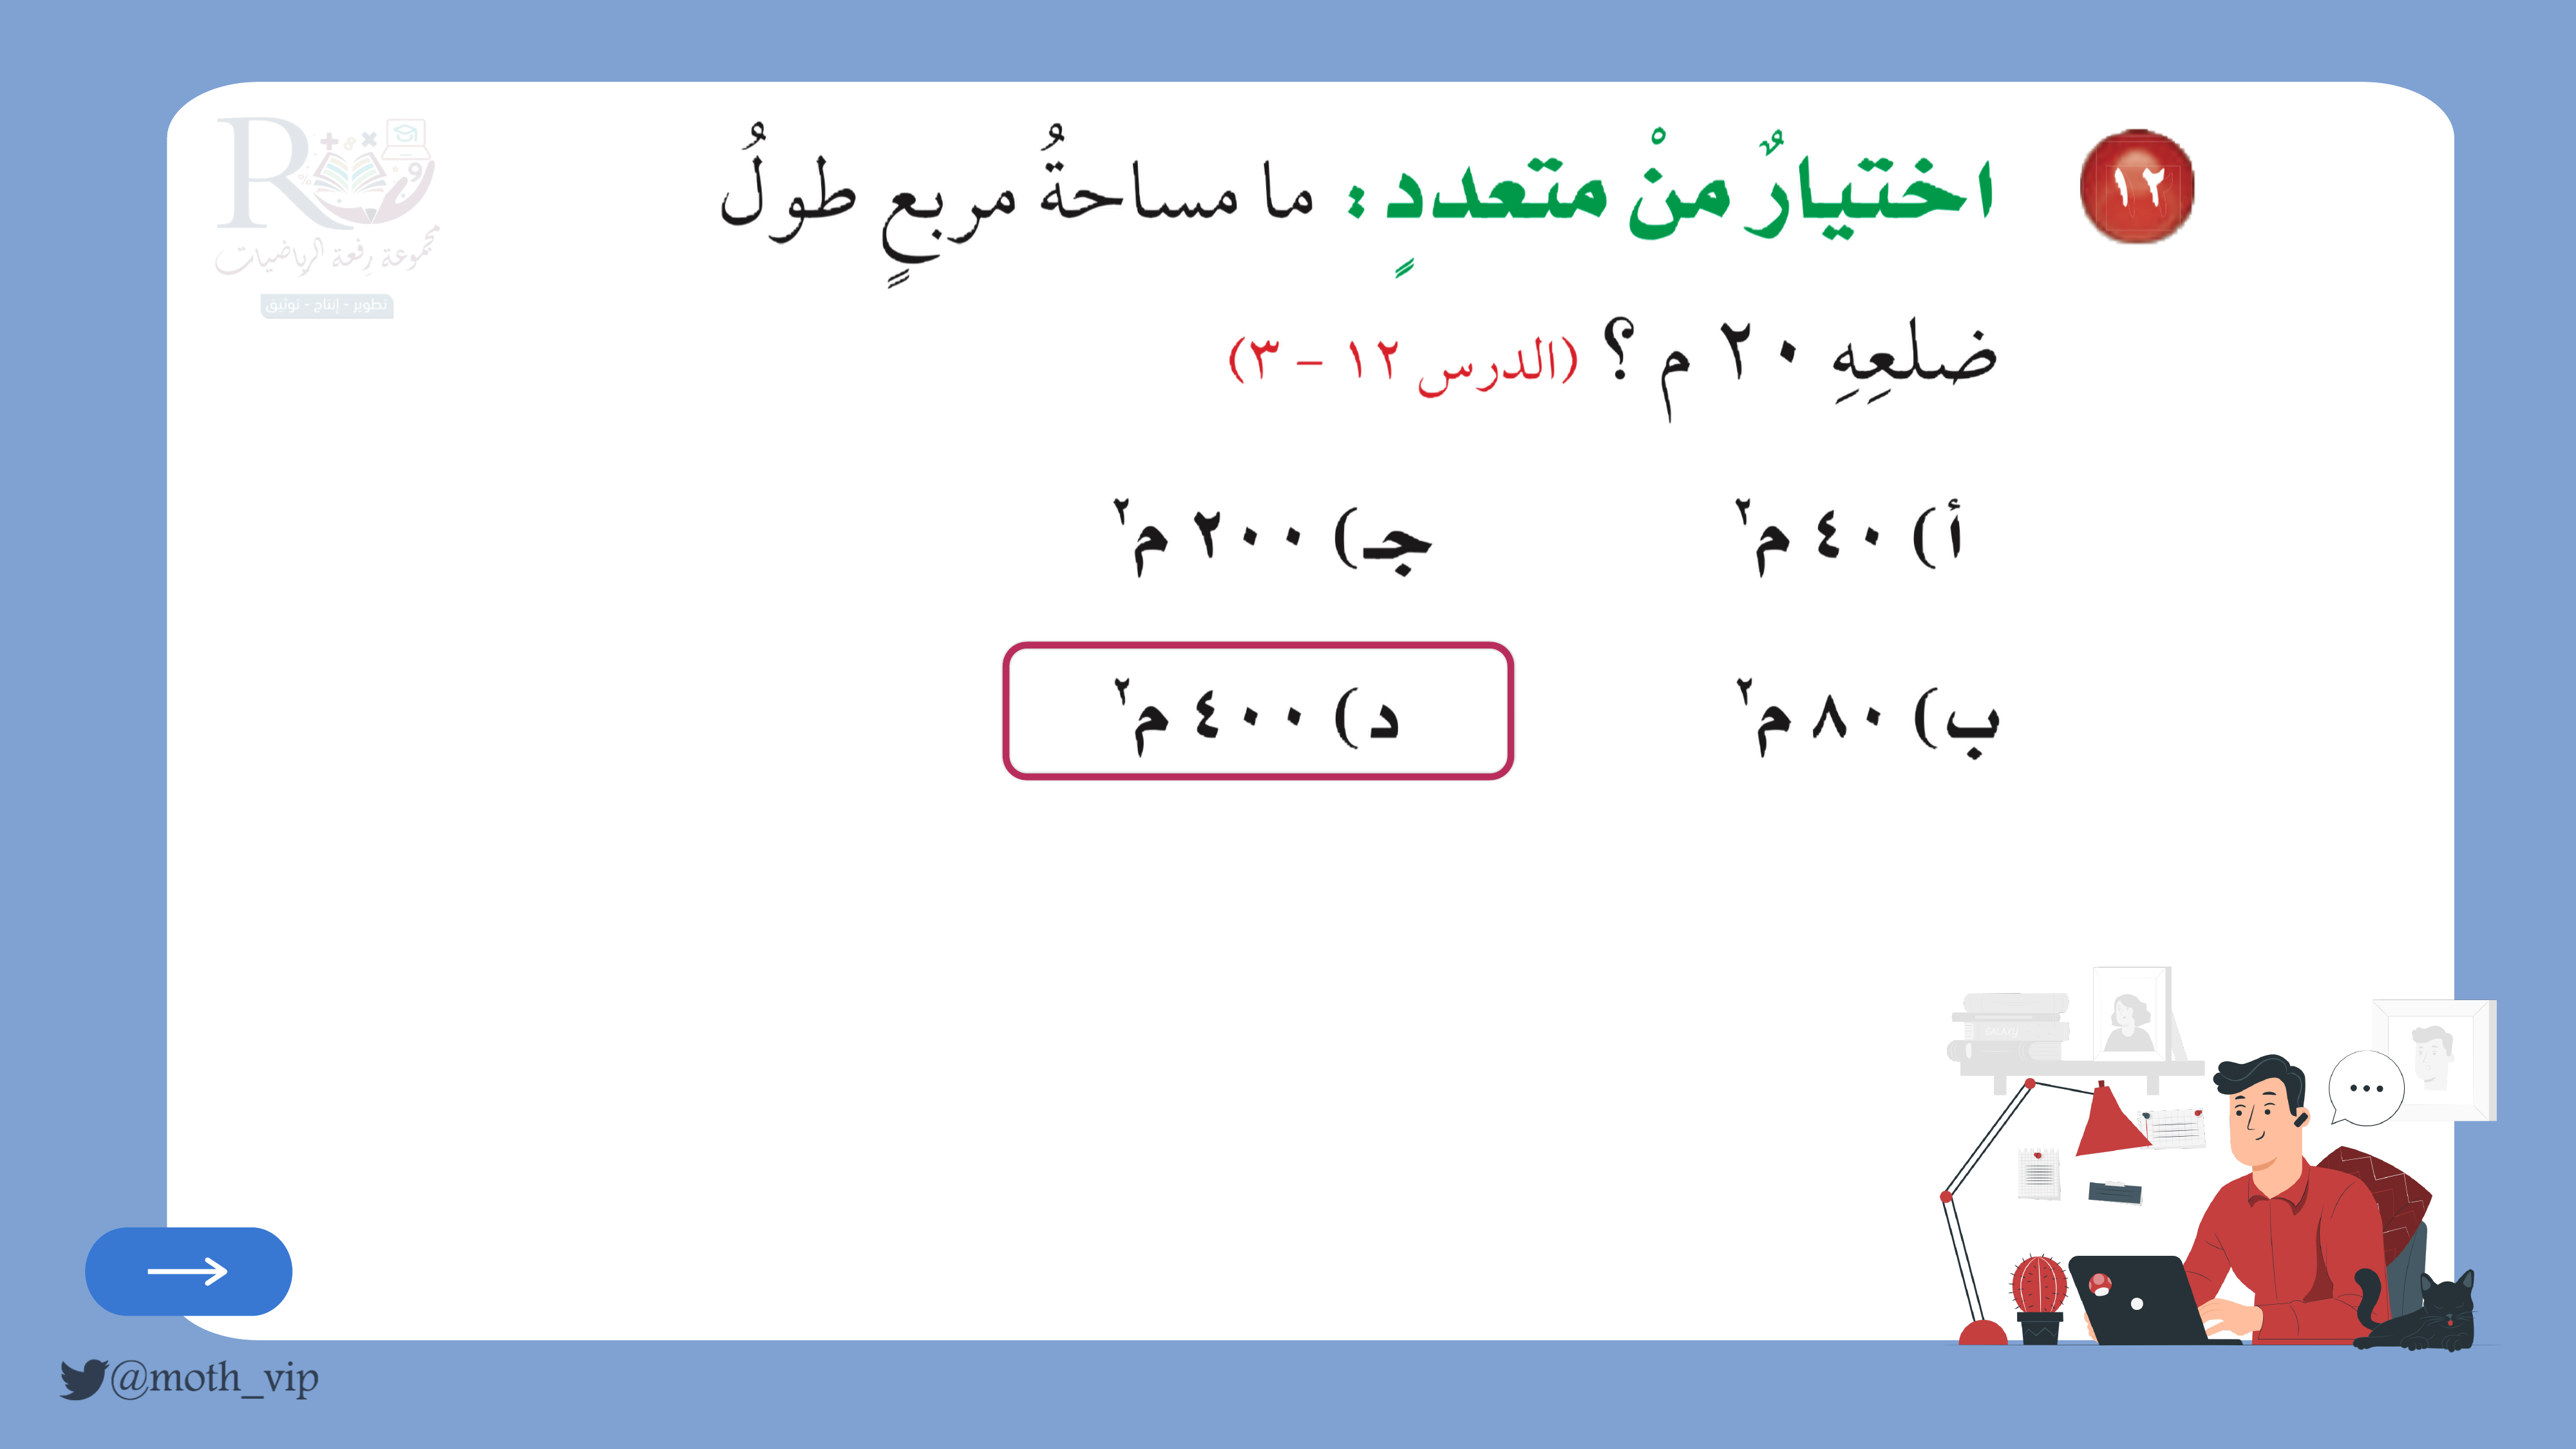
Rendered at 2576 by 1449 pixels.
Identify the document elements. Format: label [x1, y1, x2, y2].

text_box [84, 1227, 293, 1316]
picture [1897, 940, 2527, 1372]
picture [689, 99, 2212, 795]
